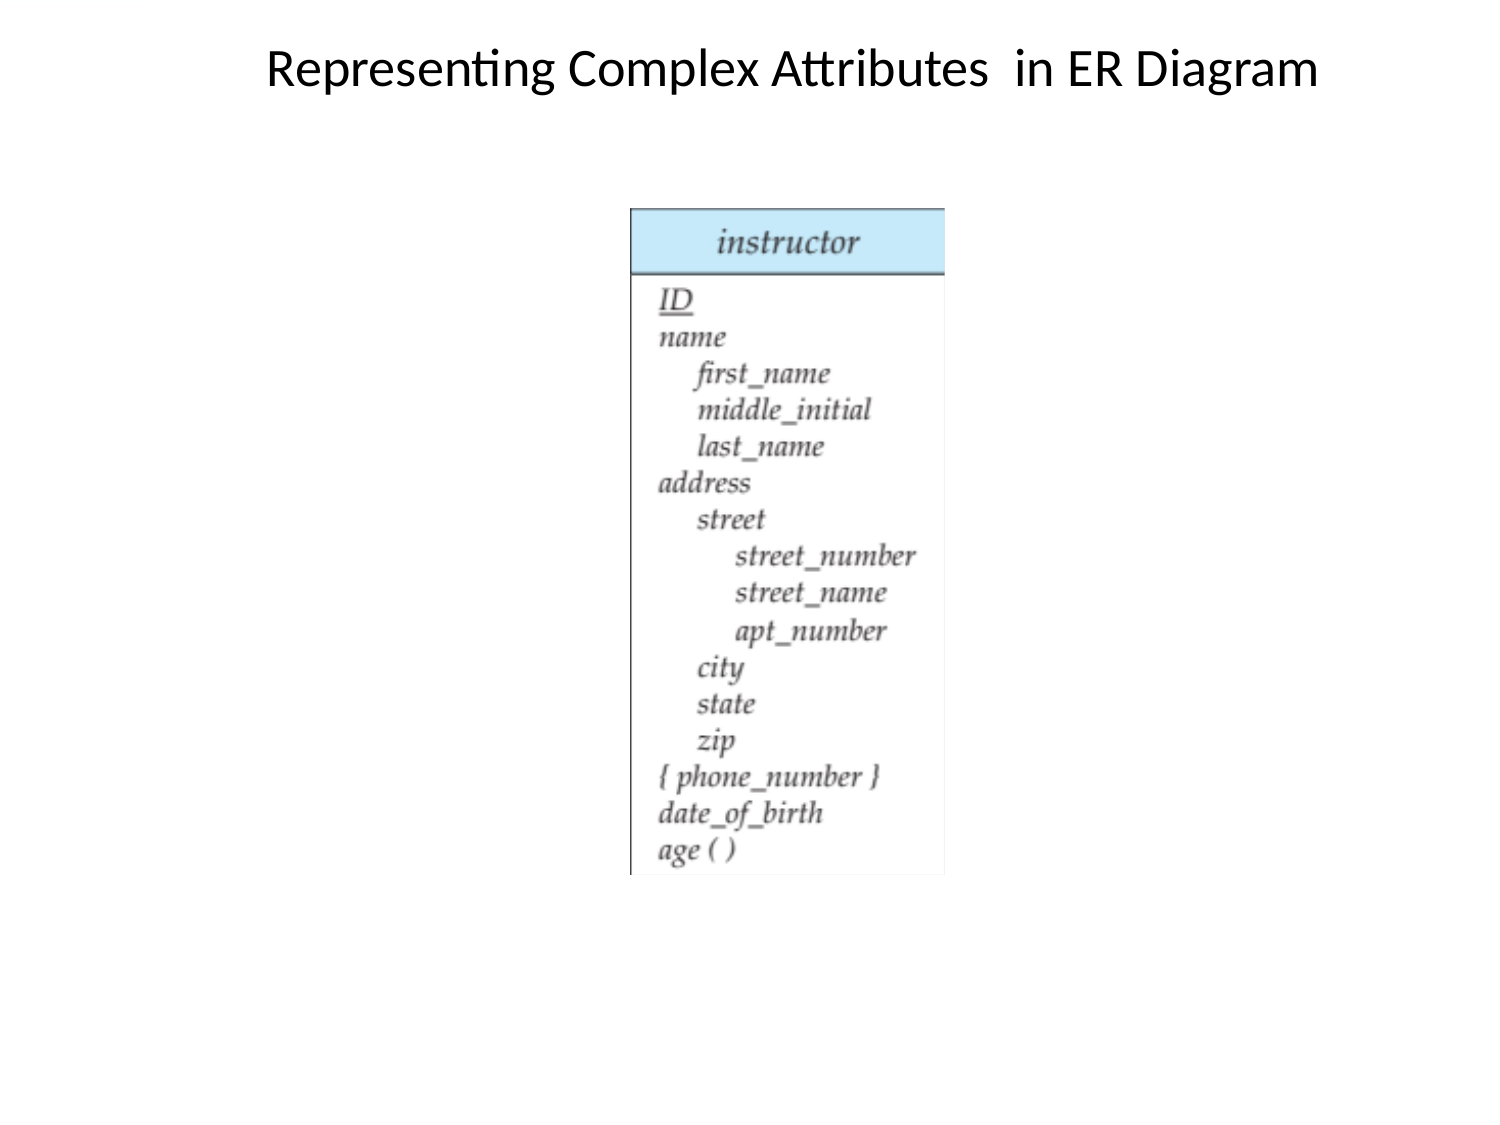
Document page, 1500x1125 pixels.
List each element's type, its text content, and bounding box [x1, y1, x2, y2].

picture [629, 207, 945, 875]
title Representing Complex Attributes in ER Diagram [125, 11, 1464, 117]
